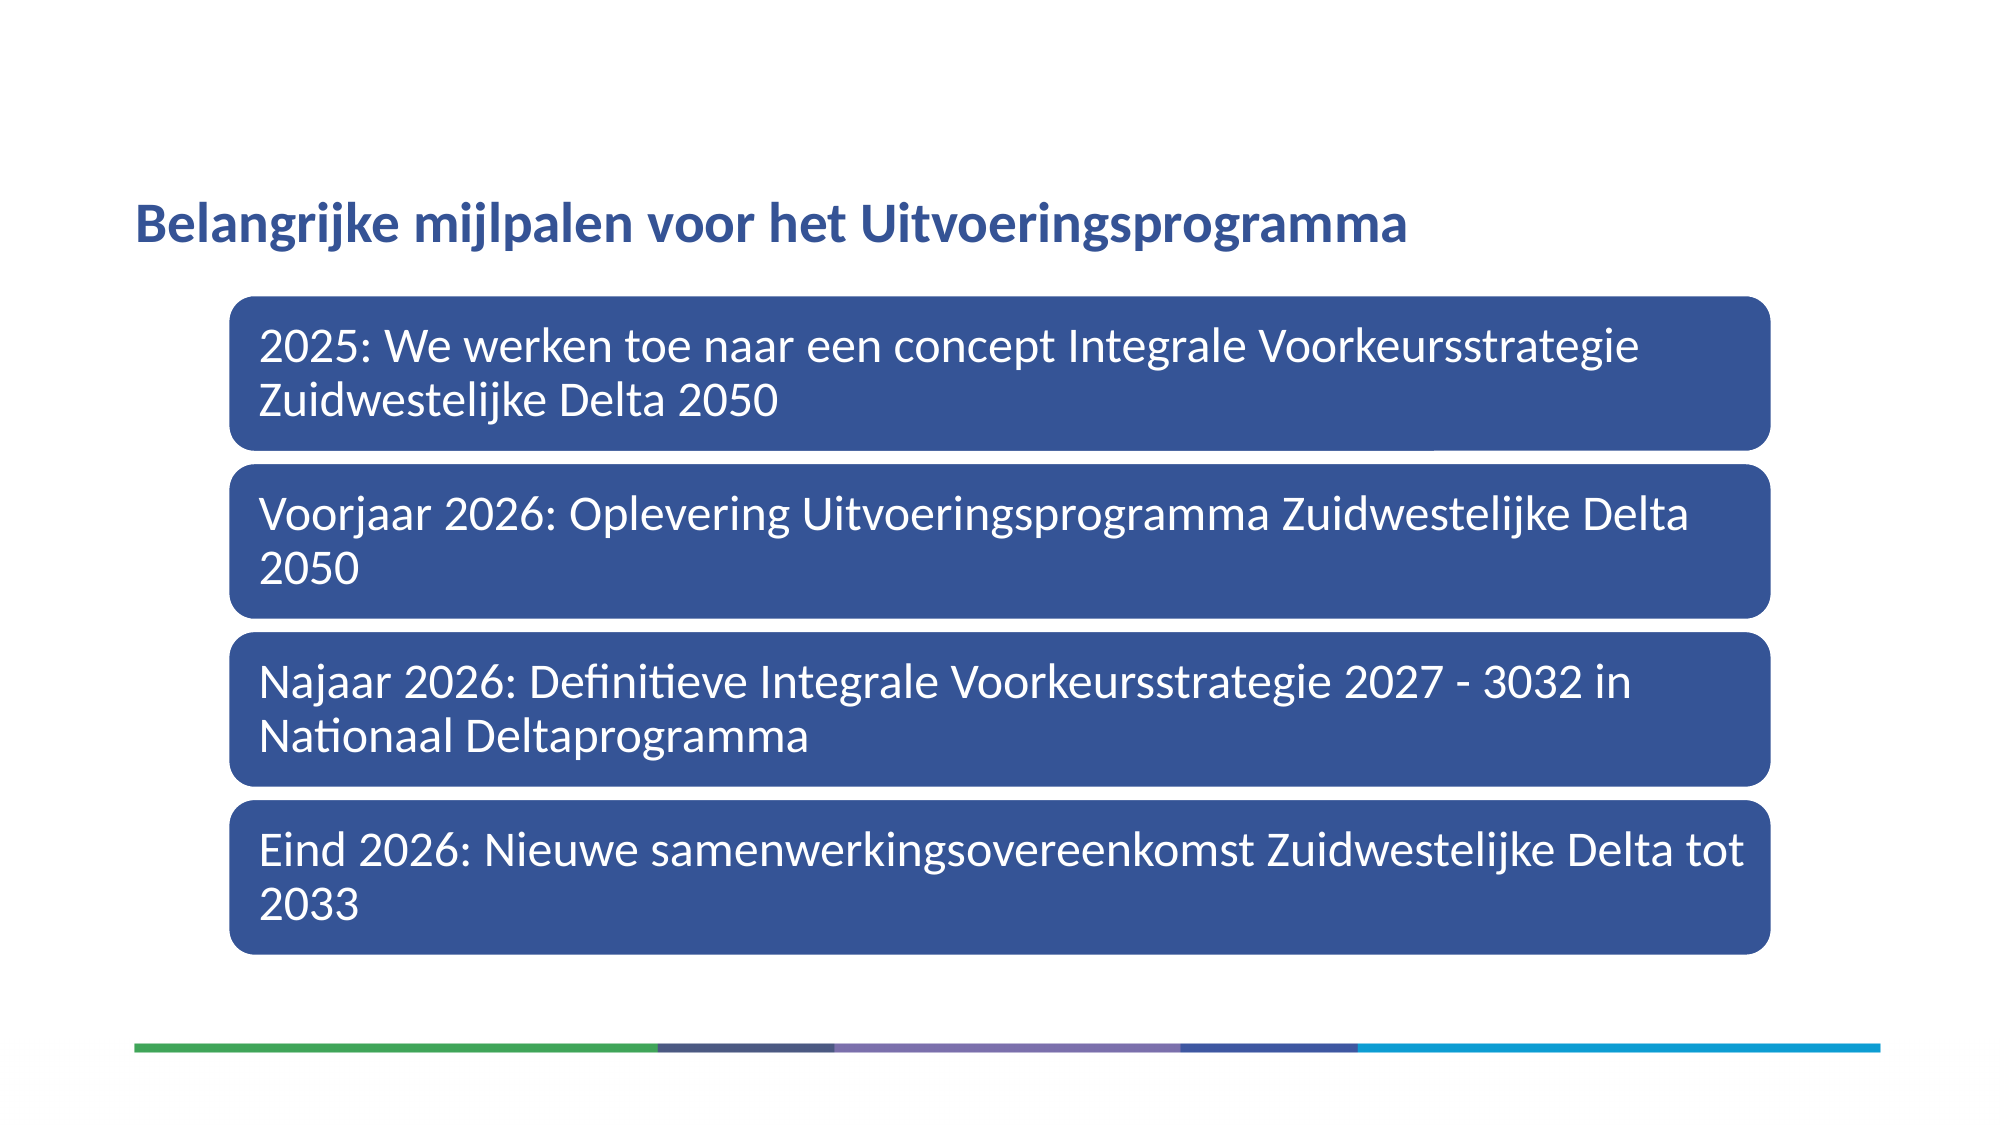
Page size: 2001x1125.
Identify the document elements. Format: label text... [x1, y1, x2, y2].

picture [0, 1038, 2000, 1125]
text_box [228, 286, 1772, 965]
title Belangrijke mijlpalen voor het Uitvoeringsprogramma [135, 192, 1865, 304]
